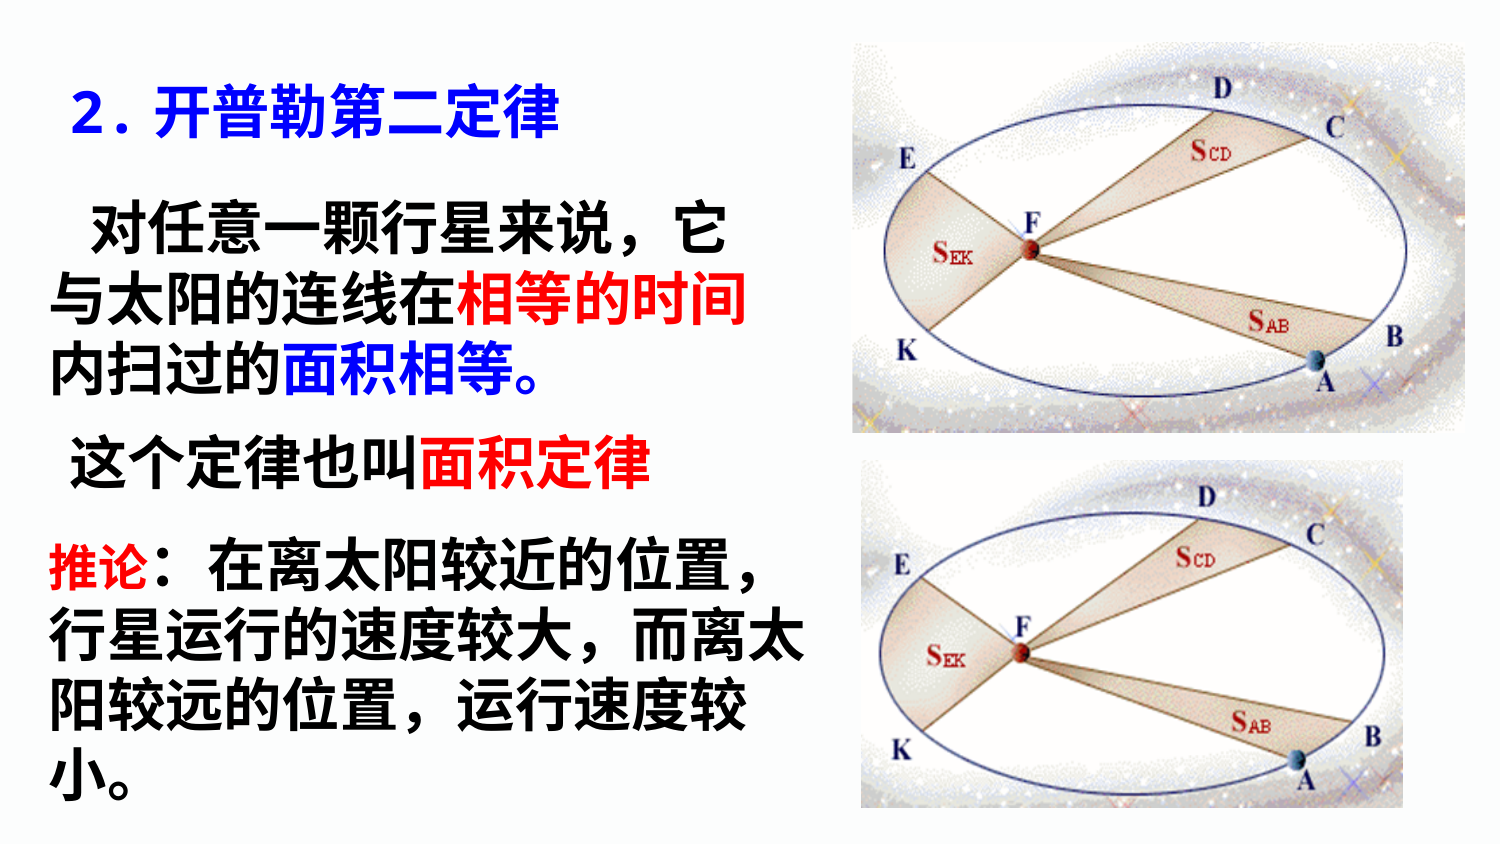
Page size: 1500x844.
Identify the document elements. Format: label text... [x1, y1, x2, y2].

text_box 2.开普勒第二定律 [54, 68, 720, 153]
text_box 推论：在离太阳较近的位置，行星运行的速度较大，而离太阳较远的位置，运行速度较小。 [34, 520, 826, 816]
text_box 对任意一颗行星来说，它与太阳的连线在相等的时间内扫过的面积相等。 [34, 184, 777, 410]
picture [861, 460, 1403, 808]
picture [851, 42, 1465, 433]
text_box 这个定律也叫面积定律 [54, 418, 697, 504]
